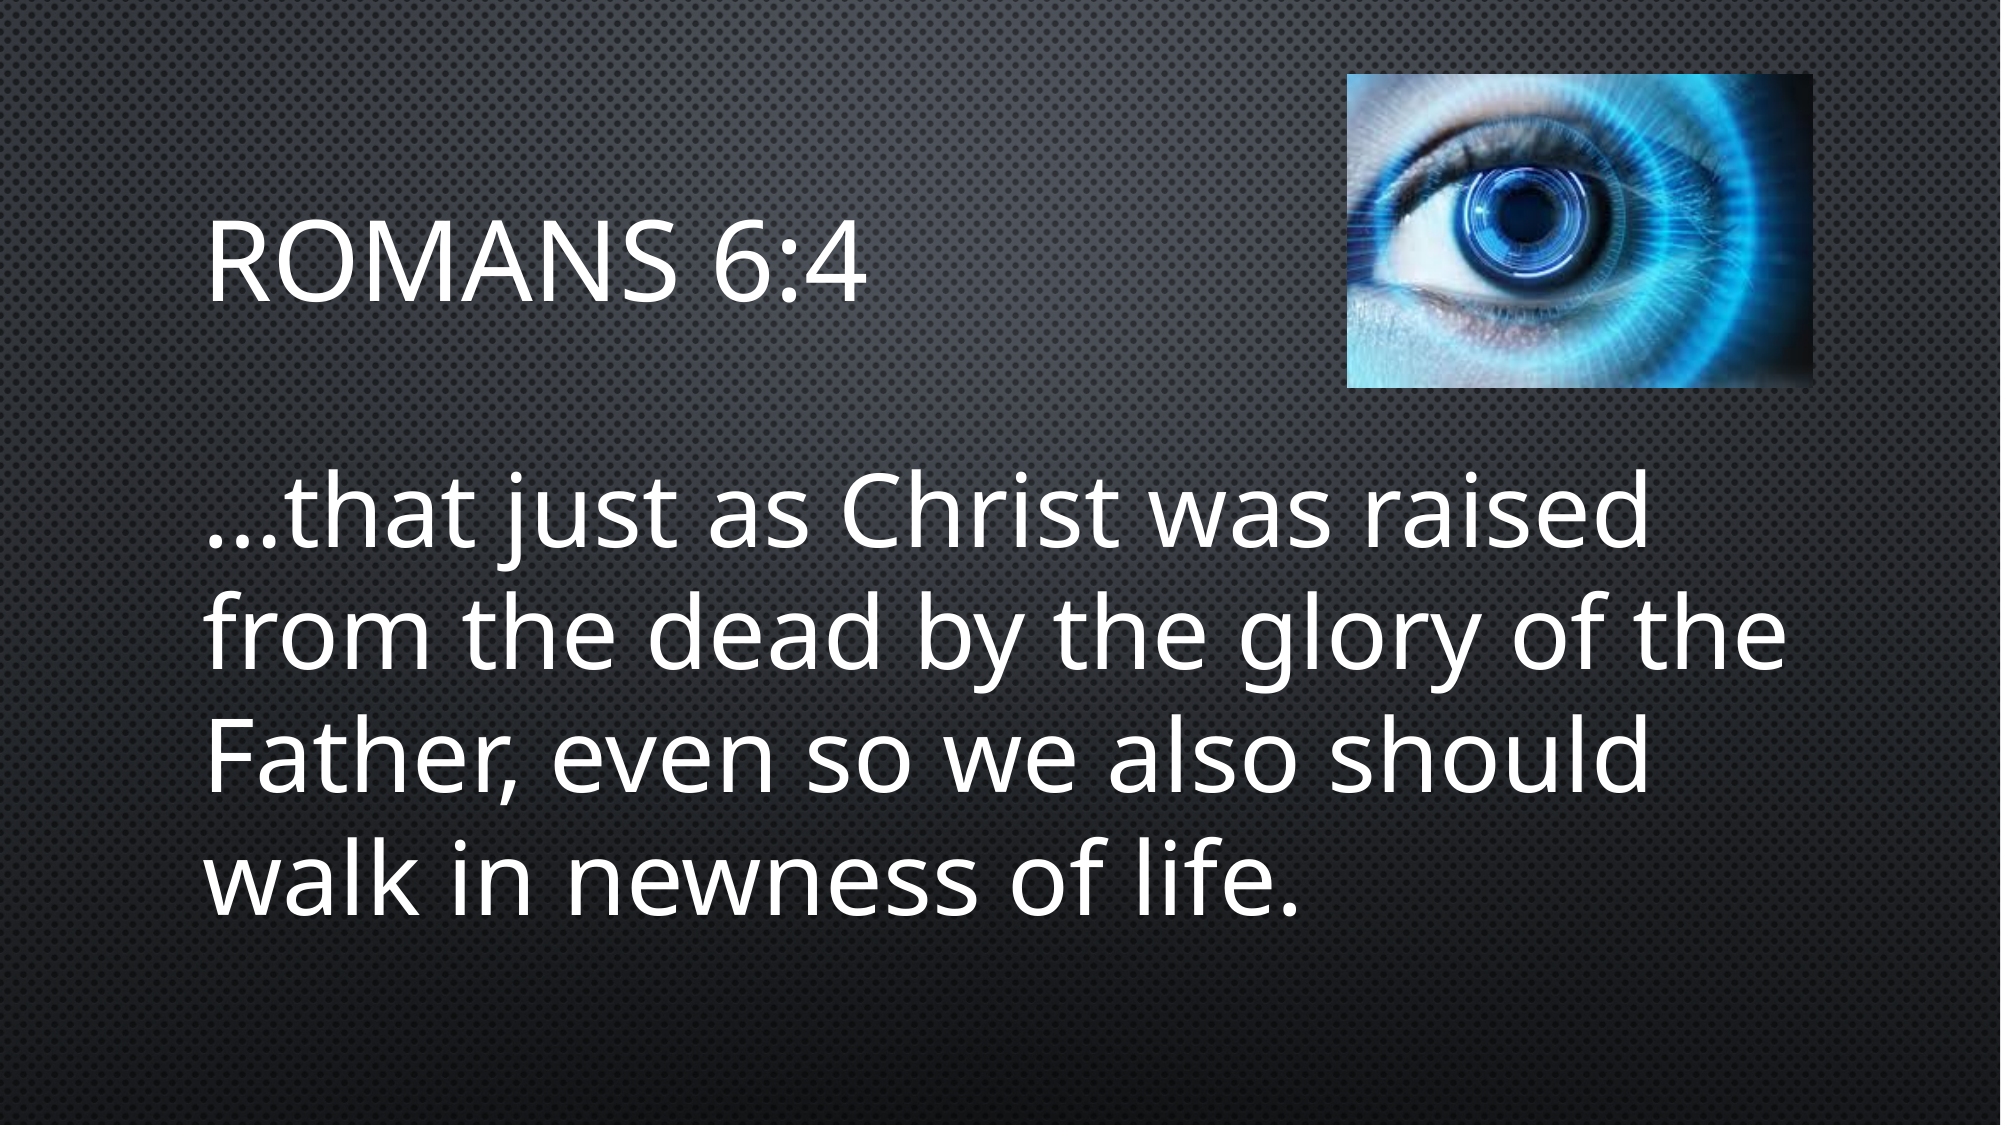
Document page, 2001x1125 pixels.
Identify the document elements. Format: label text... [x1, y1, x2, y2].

list …that just as Christ was raised from the dead by the glory of the Father, even so we also should walk in newness of life. [187, 437, 1813, 950]
picture [1346, 74, 1813, 388]
title Romans 6:4 [187, 99, 1813, 413]
